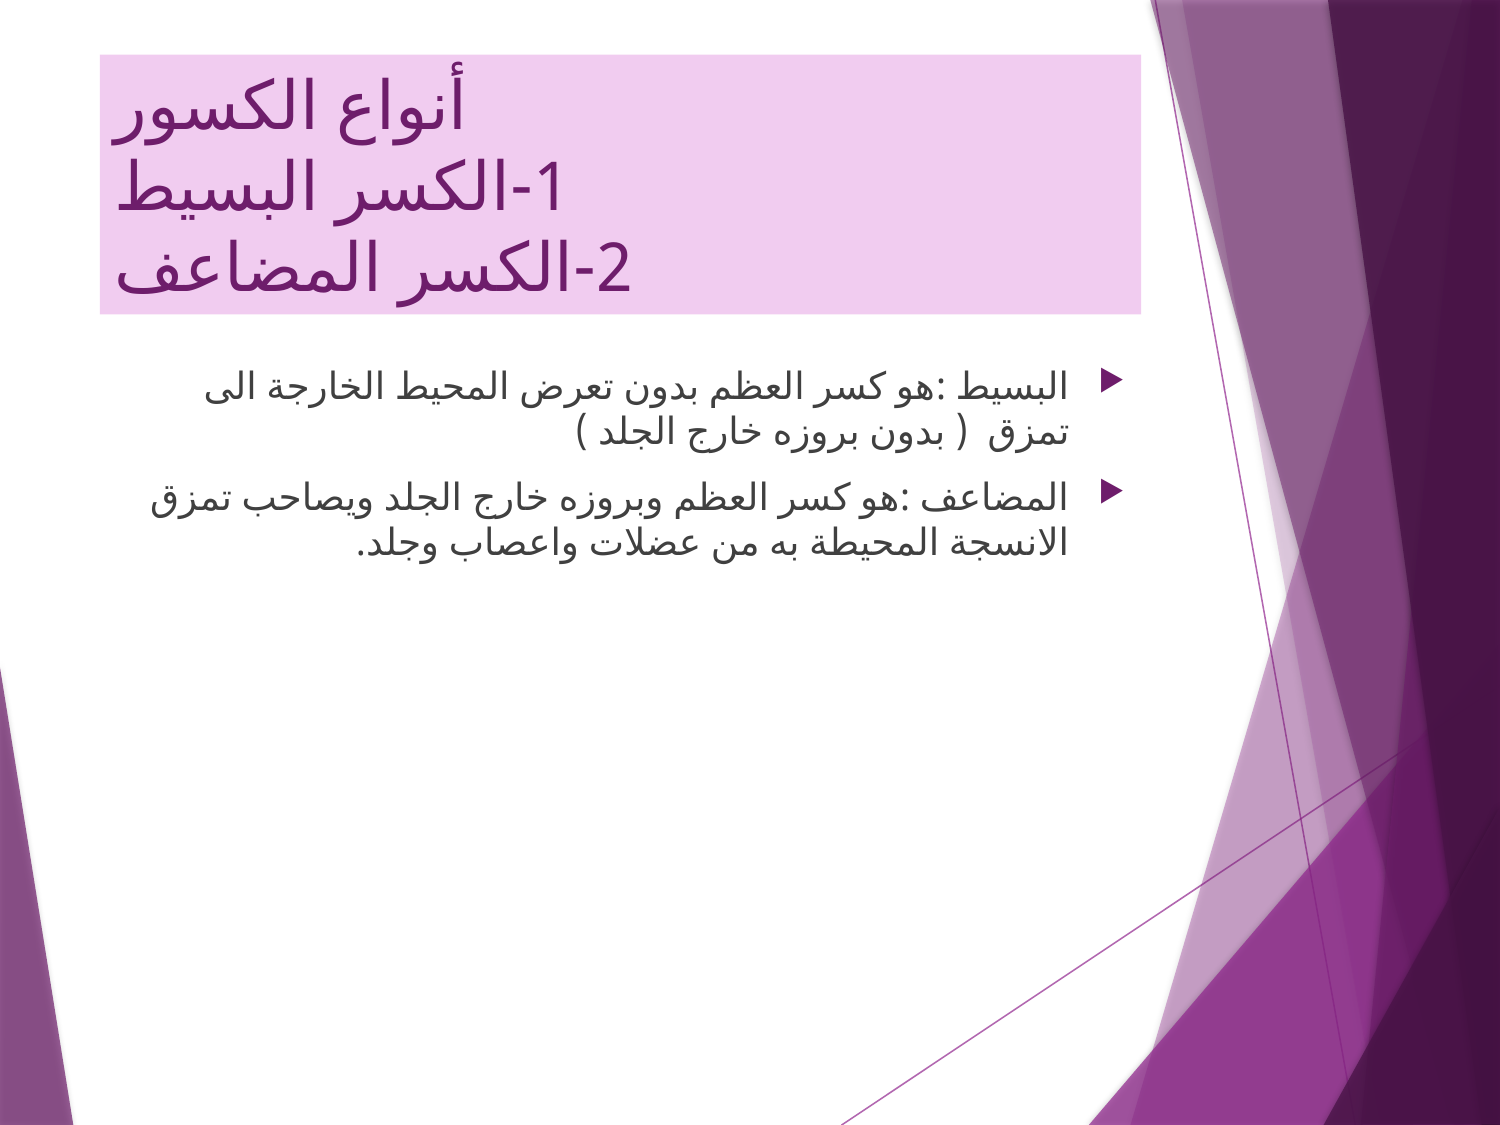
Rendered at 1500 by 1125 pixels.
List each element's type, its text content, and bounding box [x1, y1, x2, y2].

title أنواع الكسور 1-الكسر البسيط 2-الكسر المضاعف [99, 54, 1142, 315]
list البسيط :هو كسر العظم بدون تعرض المحيط الخارجة الى تمزق ( بدون بروزه خارج الجلد ) المضاعف :هو كسر العظم وبروزه خارج الجلد ويصاحب تمزق الانسجة المحيطة به من عضلات واعصاب وجلد. [99, 354, 1142, 992]
